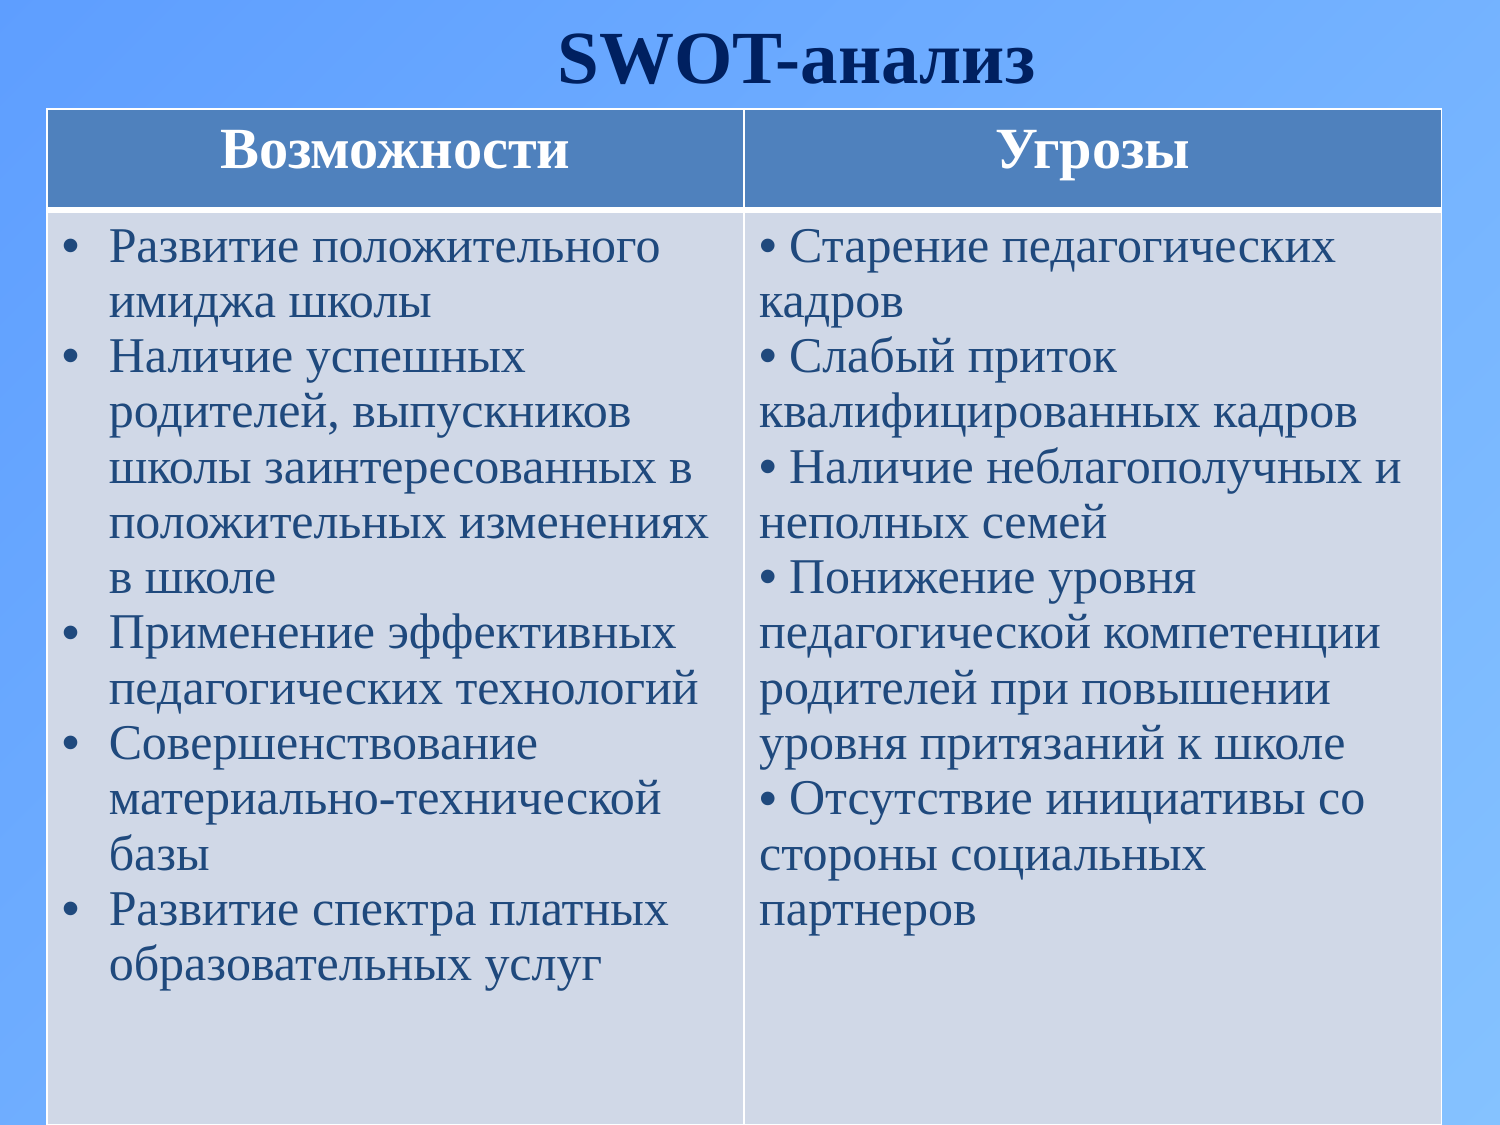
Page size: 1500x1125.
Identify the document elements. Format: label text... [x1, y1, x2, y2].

text_box SWOT-анализ [433, 0, 1161, 106]
table_cell Развитие положительного имиджа школы Наличие успешных родителей, выпускников школы заинтересованных в положительных изменениях в школе Применение эффективных педагогических технологий Совершенствование материально-технической базы Развитие спектра платных образовательных услуг [48, 213, 743, 1124]
table_header Угрозы [745, 110, 1441, 207]
table_header Возможности [48, 110, 743, 207]
table_cell Старение педагогических кадров Слабый приток квалифицированных кадров Наличие неблагополучных и неполных семей Понижение уровня педагогической компетенции родителей при повышении уровня притязаний к школе Отсутствие инициативы со стороны социальных партнеров [745, 213, 1441, 1124]
